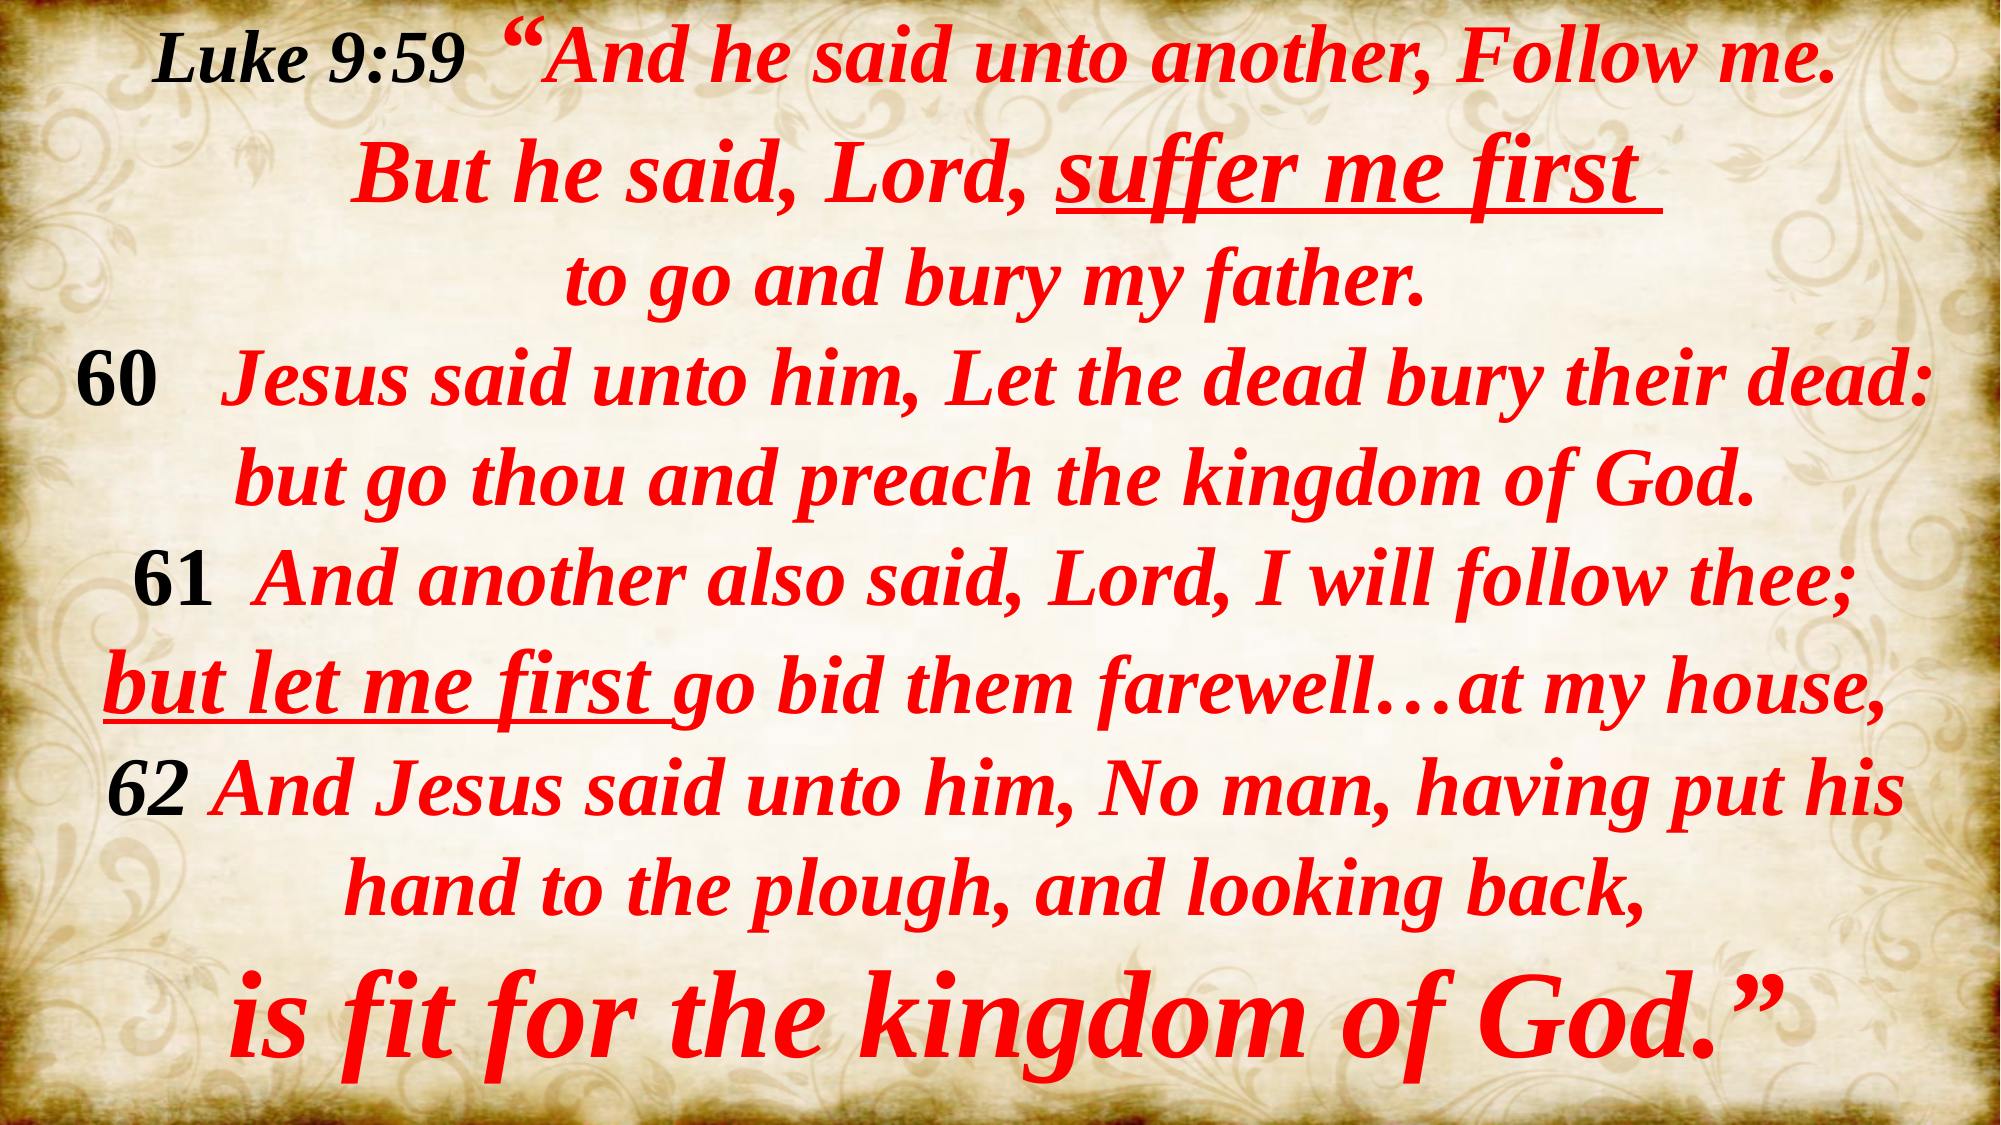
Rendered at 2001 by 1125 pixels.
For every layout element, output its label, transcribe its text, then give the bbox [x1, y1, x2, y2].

picture [0, 0, 2001, 1125]
list Luke 9:59 “And he said unto another, Follow me. But he said, Lord, suffer me first to go and bury my father. 60 Jesus said unto him, Let the dead bury their dead: but go thou and preach the kingdom of God. 61 And another also said, Lord, I will follow thee; but let me first go bid them farewell…at my house, 62 And Jesus said unto him, No man, having put his hand to the plough, and looking back, is fit for the kingdom of God.” [7, 0, 2000, 1000]
